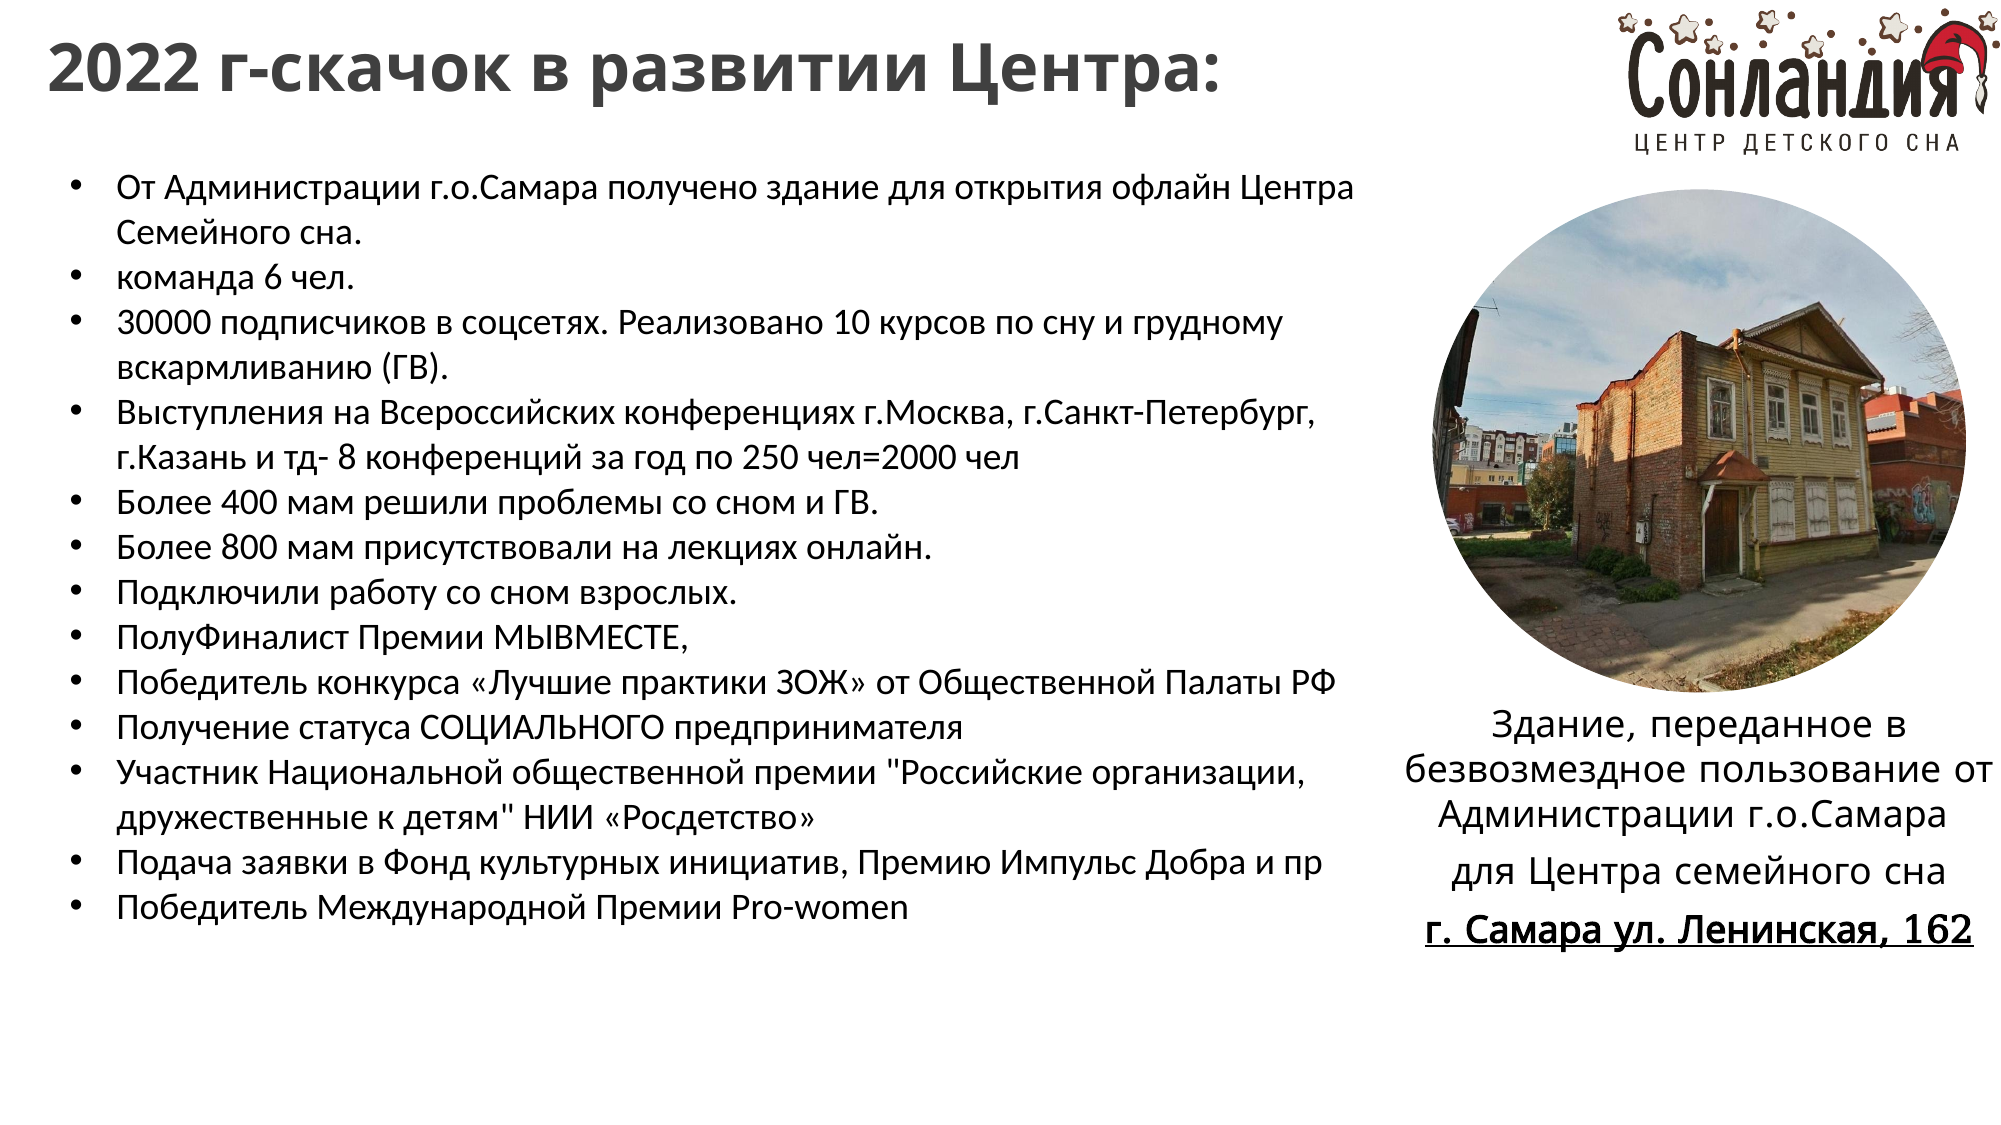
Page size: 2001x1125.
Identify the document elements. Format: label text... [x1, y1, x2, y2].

text_box Здание, переданное в безвозмездное пользование от Администрации г.о.Самара для Центра семейного сна г. Самара ул. Ленинская, 162 [1386, 692, 2000, 958]
text_box От Администрации г.о.Самара получено здание для открытия офлайн Центра Семейного сна. команда 6 чел. 30000 подписчиков в соцсетях. Реализовано 10 курсов по сну и грудному вскармливанию (ГВ). Выступления на Всероссийских конференциях г.Москва, г.Санкт-Петербург, г.Казань и тд- 8 конференций за год по 250 чел=2000 чел Более 400 мам решили проблемы со сном и ГВ. Более 800 мам присутствовали на лекциях онлайн. Подключили работу со сном взрослых. ПолуФиналист Премии МЫВМЕСТЕ, Победитель конкурса «Лучшие практики ЗОЖ» от Общественной Палаты РФ Получение статуса СОЦИАЛЬНОГО предпринимателя Участник Национальной общественной премии "Российские организации, дружественные к детям" НИИ «Росдетство» Подача заявки в Фонд культурных инициатив, Премию Импульс Добра и пр Победитель Международной Премии Pro-women [54, 154, 1379, 980]
picture [1432, 189, 1967, 693]
picture [1618, 8, 2000, 155]
text_box 2022 г-скачок в развитии Центра: [32, 9, 1558, 125]
